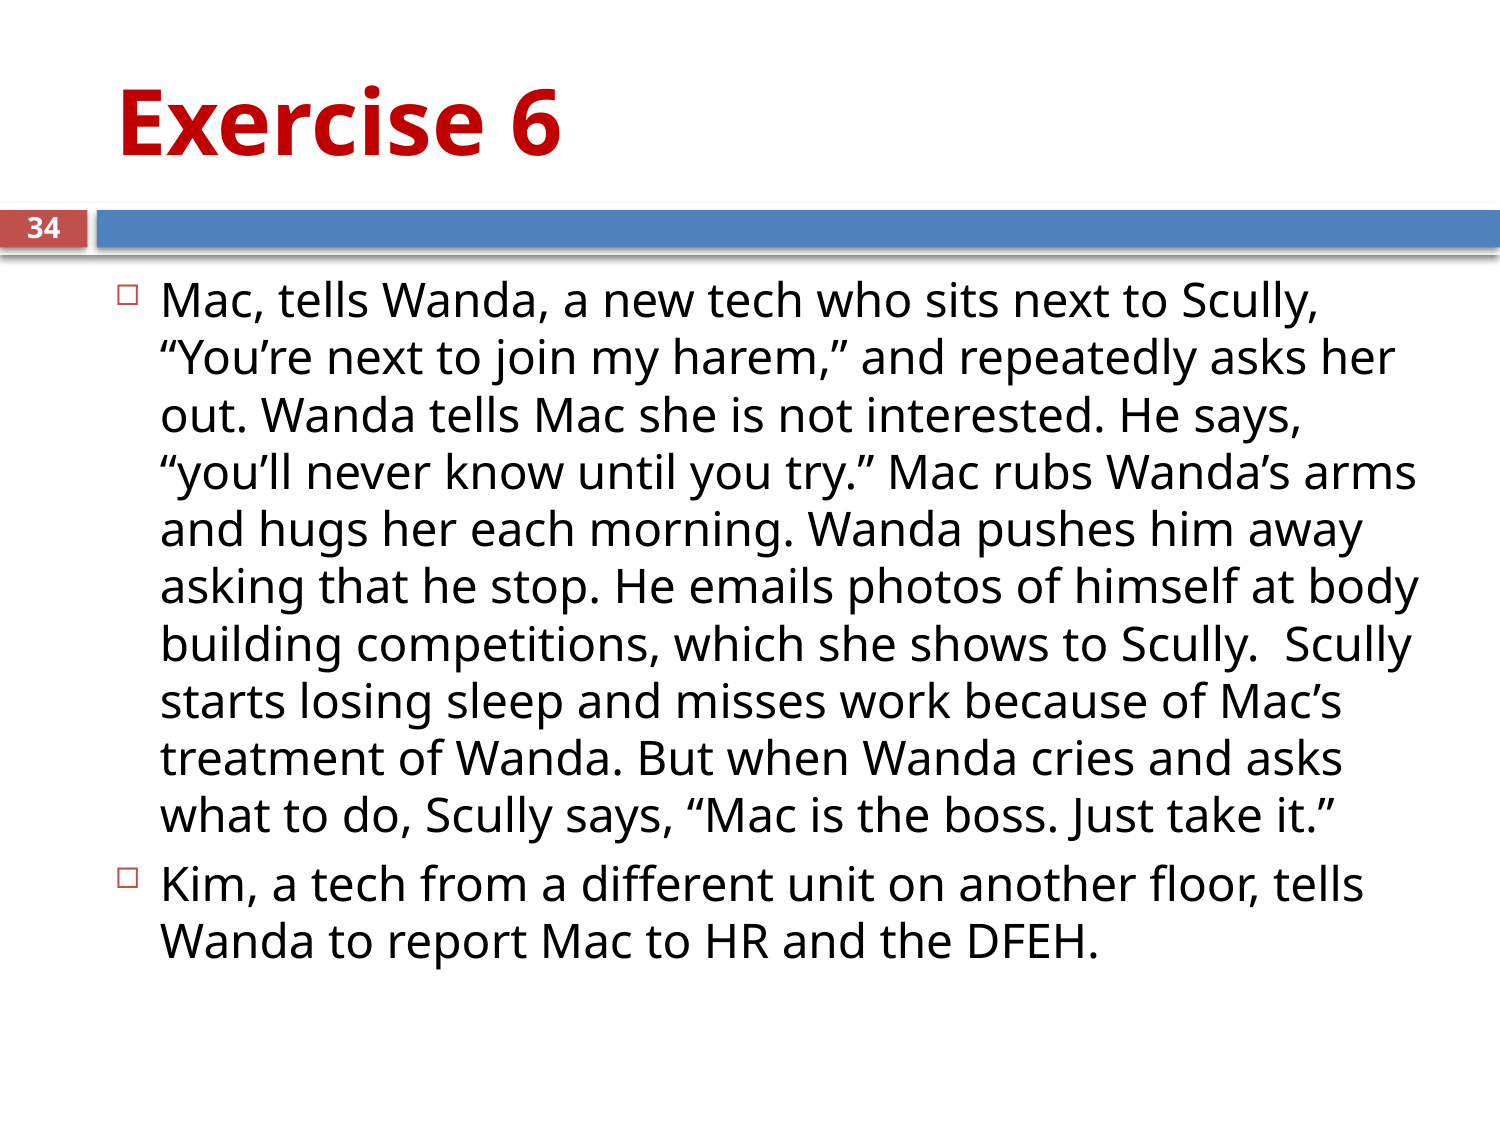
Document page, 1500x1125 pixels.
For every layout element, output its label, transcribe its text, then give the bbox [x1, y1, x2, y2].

list Mac, tells Wanda, a new tech who sits next to Scully, “You’re next to join my harem,” and repeatedly asks her out. Wanda tells Mac she is not interested. He says, “you’ll never know until you try.” Mac rubs Wanda’s arms and hugs her each morning. Wanda pushes him away asking that he stop. He emails photos of himself at body building competitions, which she shows to Scully. Scully starts losing sleep and misses work because of Mac’s treatment of Wanda. But when Wanda cries and asks what to do, Scully says, “Mac is the boss. Just take it.” Kim, a tech from a different unit on another floor, tells Wanda to report Mac to HR and the DFEH. [100, 262, 1438, 1000]
title Exercise 6 [100, 37, 1438, 200]
slide_number 34 [0, 208, 88, 249]
